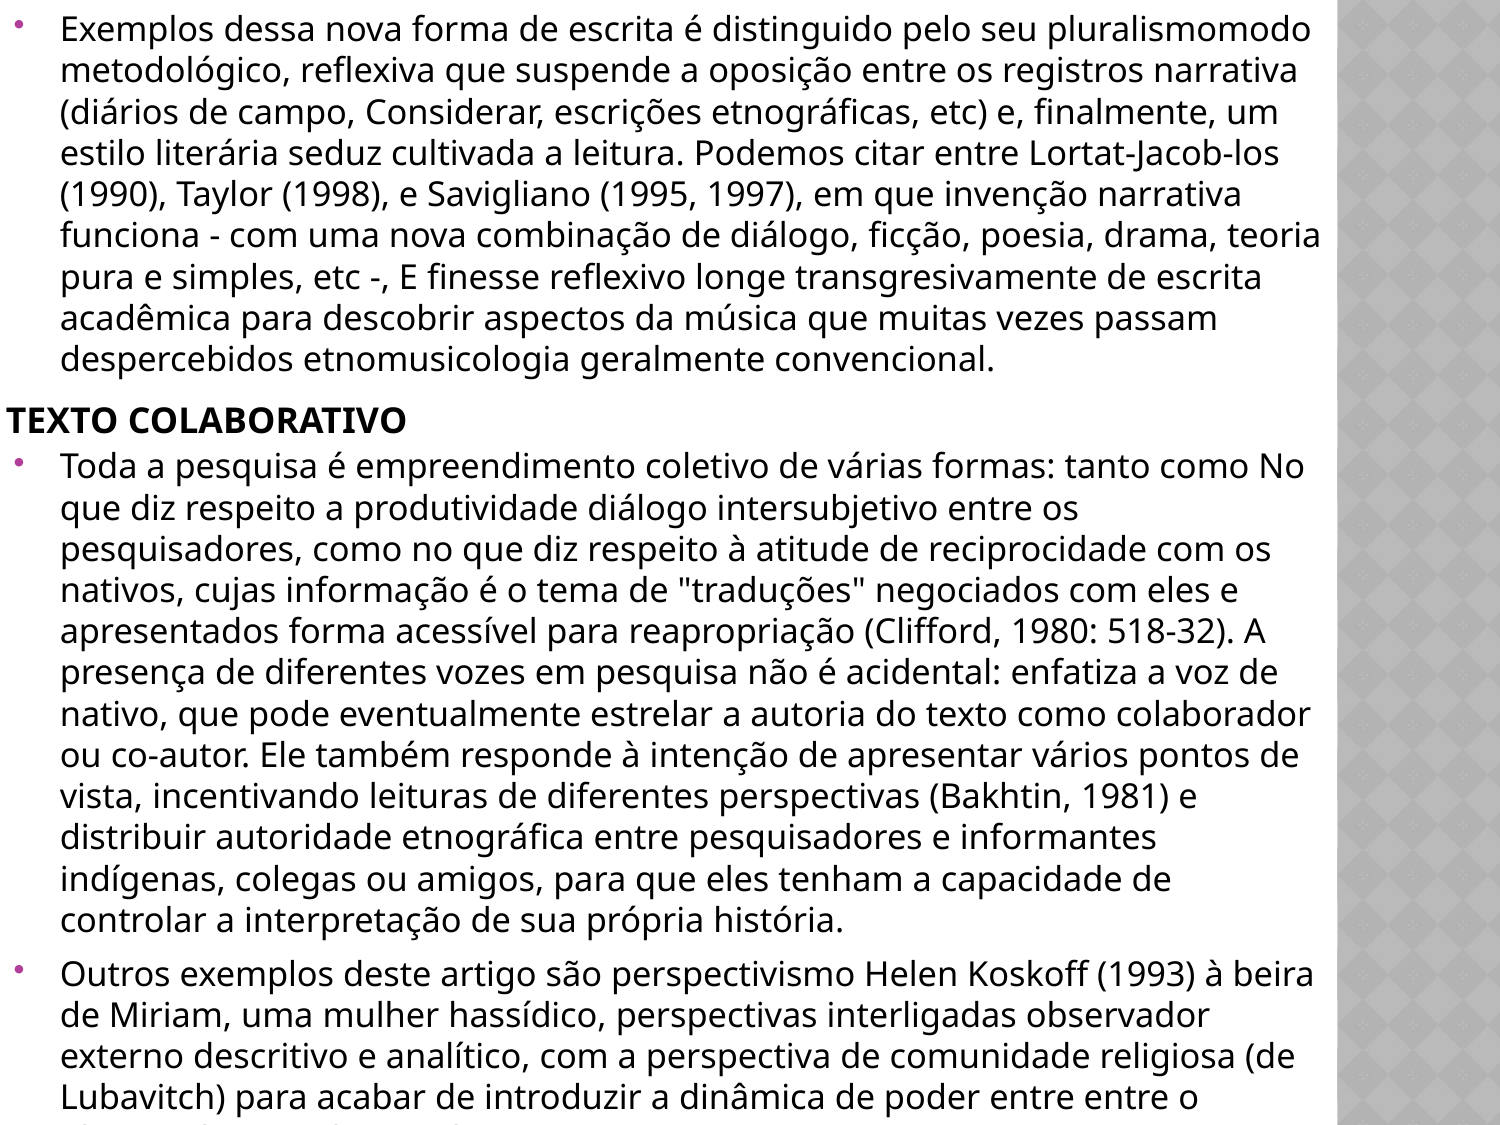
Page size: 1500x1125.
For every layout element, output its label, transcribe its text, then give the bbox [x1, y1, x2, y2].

list Exemplos dessa nova forma de escrita é distinguido pelo seu pluralismomodo metodológico, reflexiva que suspende a oposição entre os registros narrativa (diários de campo, Considerar, escrições etnográficas, etc) e, finalmente, um estilo literária seduz cultivada a leitura. Podemos citar entre Lortat-Jacob-los (1990), Taylor (1998), e Savigliano (1995, 1997), em que invenção narrativa funciona - com uma nova combinação de diálogo, ficção, poesia, drama, teoria pura e simples, etc -, E finesse reflexivo longe transgresivamente de escrita acadêmica para descobrir aspectos da música que muitas vezes passam despercebidos etnomusicologia geralmente convencional. Toda a pesquisa é empreendimento coletivo de várias formas: tanto como No que diz respeito a produtividade diálogo intersubjetivo entre os pesquisadores, como no que diz respeito à atitude de reciprocidade com os nativos, cujas informação é o tema de "traduções" negociados com eles e apresentados forma acessível para reapropriação (Clifford, 1980: 518-32). A presença de diferentes vozes em pesquisa não é acidental: enfatiza a voz de nativo, que pode eventualmente estrelar a autoria do texto como colaborador ou co-autor. Ele também responde à intenção de apresentar vários pontos de vista, incentivando leituras de diferentes perspectivas (Bakhtin, 1981) e distribuir autoridade etnográfica entre pesquisadores e informantes indígenas, colegas ou amigos, para que eles tenham a capacidade de controlar a interpretação de sua própria história. Outros exemplos deste artigo são perspectivismo Helen Koskoff (1993) à beira de Miriam, uma mulher hassídico, perspectivas interligadas observador externo descritivo e analítico, com a perspectiva de comunidade religiosa (de Lubavitch) para acabar de introduzir a dinâmica de poder entre entre o observador e o observado. [0, 0, 1341, 1125]
title Texto Colaborativo [0, 373, 508, 441]
